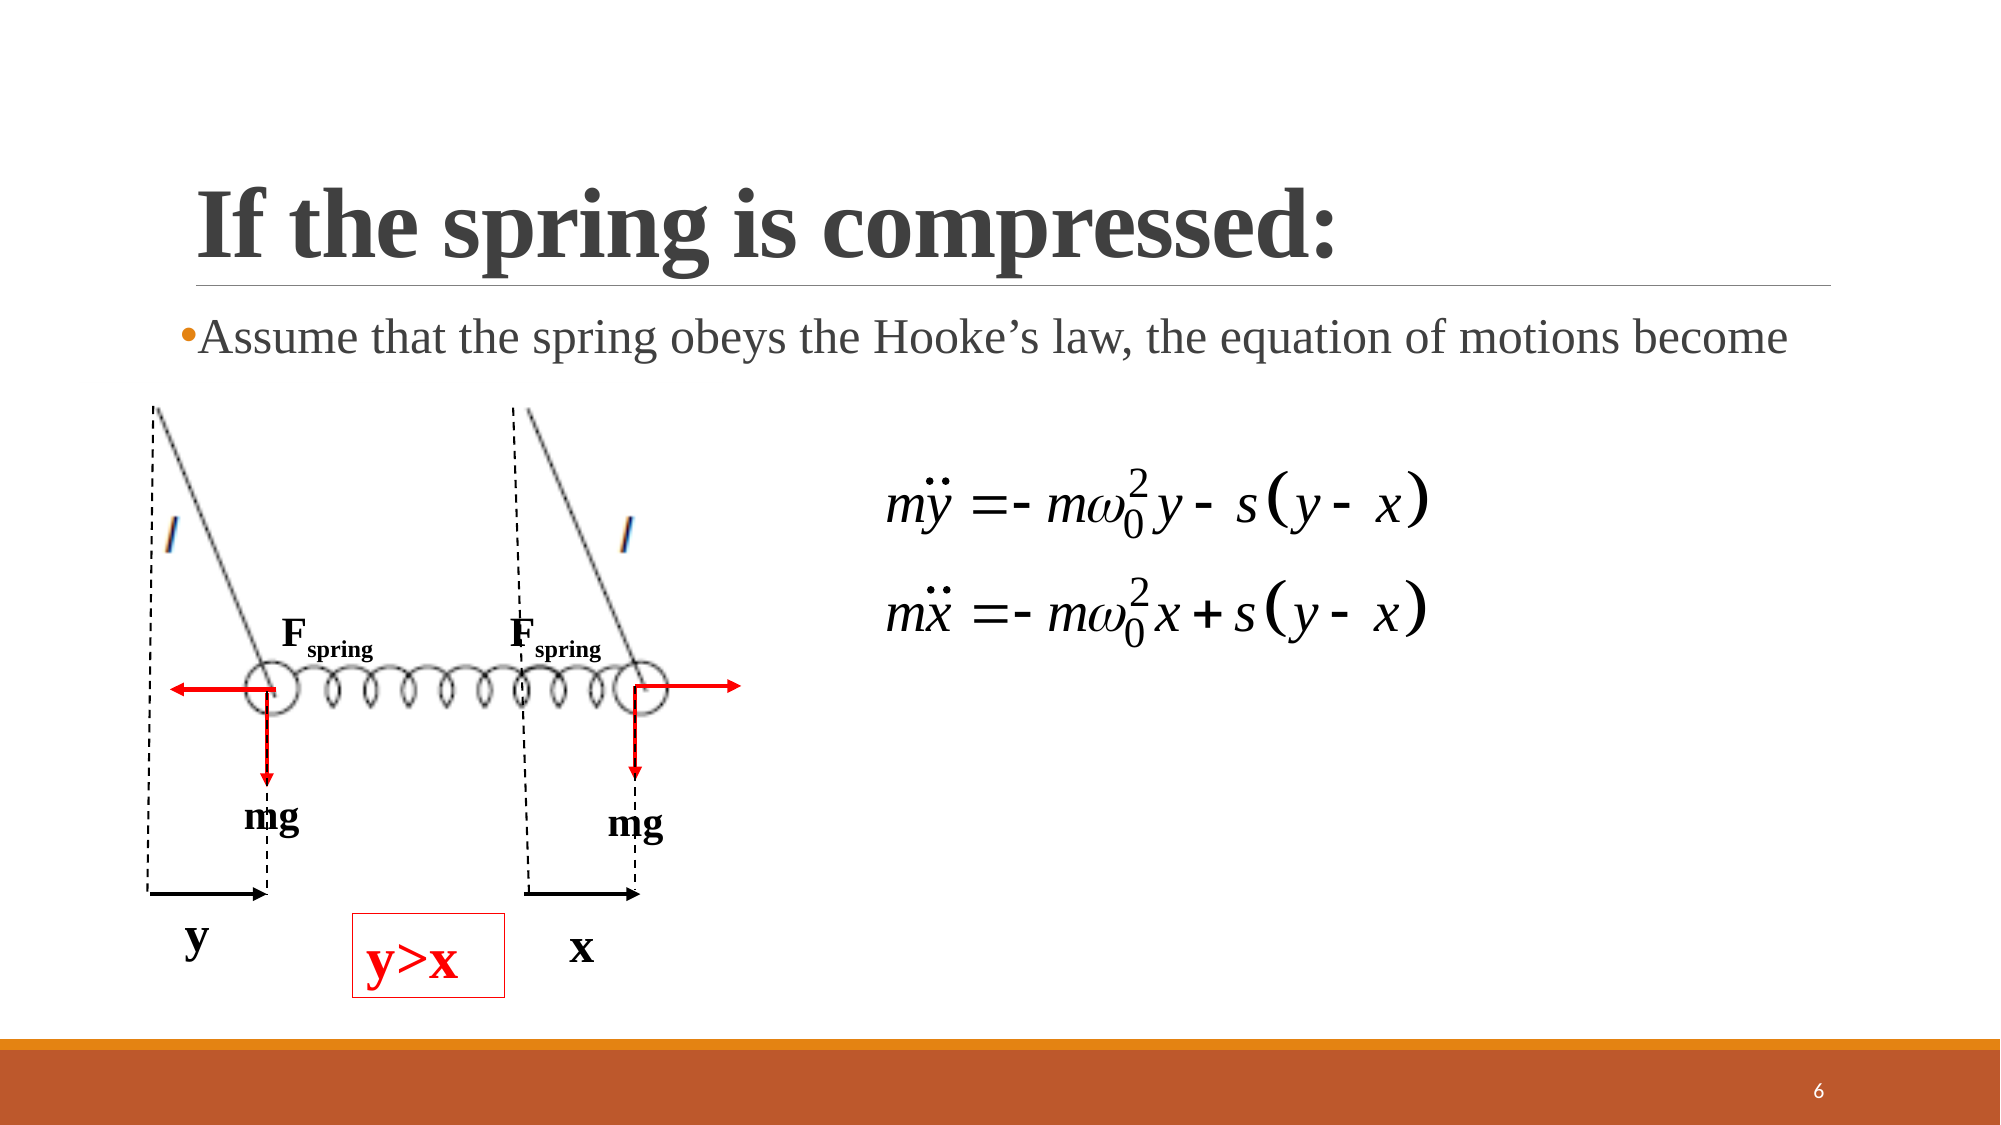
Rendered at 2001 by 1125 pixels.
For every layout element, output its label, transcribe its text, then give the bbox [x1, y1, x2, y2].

title If the spring is compressed: [180, 47, 1830, 285]
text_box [876, 452, 1434, 664]
slide_number 6 [1624, 1059, 1840, 1120]
text_box y>x [352, 989, 505, 998]
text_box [78, 380, 742, 981]
list Assume that the spring obeys the Hooke’s law, the equation of motions become [180, 302, 1830, 963]
